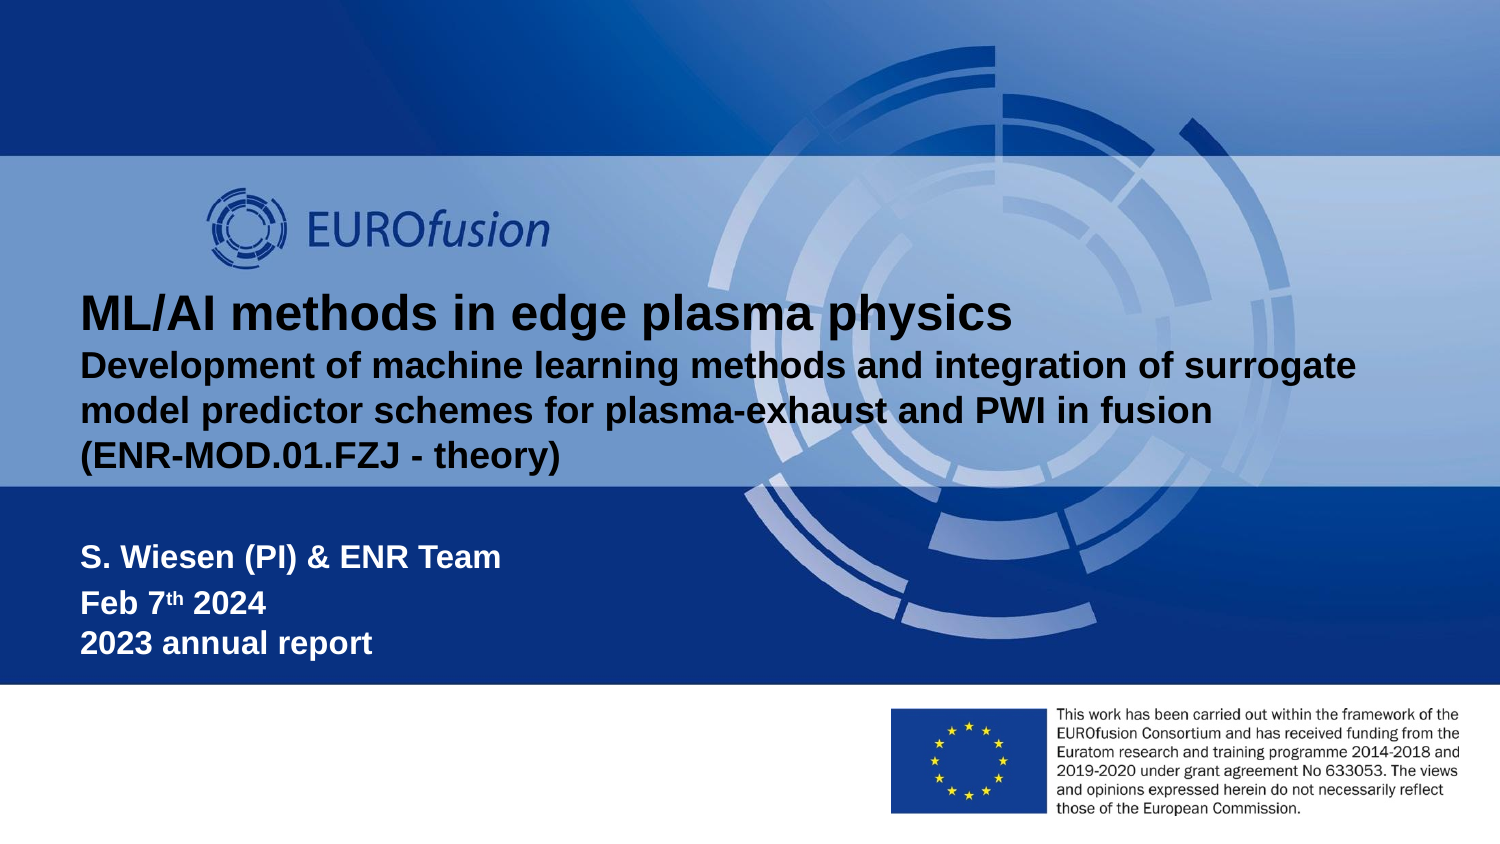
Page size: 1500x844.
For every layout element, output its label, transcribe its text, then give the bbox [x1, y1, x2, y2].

subtitle S. Wiesen (PI) & ENR Team Feb 7th 2024 2023 annual report [64, 528, 1294, 670]
picture [891, 708, 1459, 816]
title ML/AI methods in edge plasma physics Development of machine learning methods and integration of surrogate model predictor schemes for plasma-exhaust and PWI in fusion (ENR-MOD.01.FZJ - theory) [64, 298, 1459, 458]
picture [0, 0, 1500, 685]
